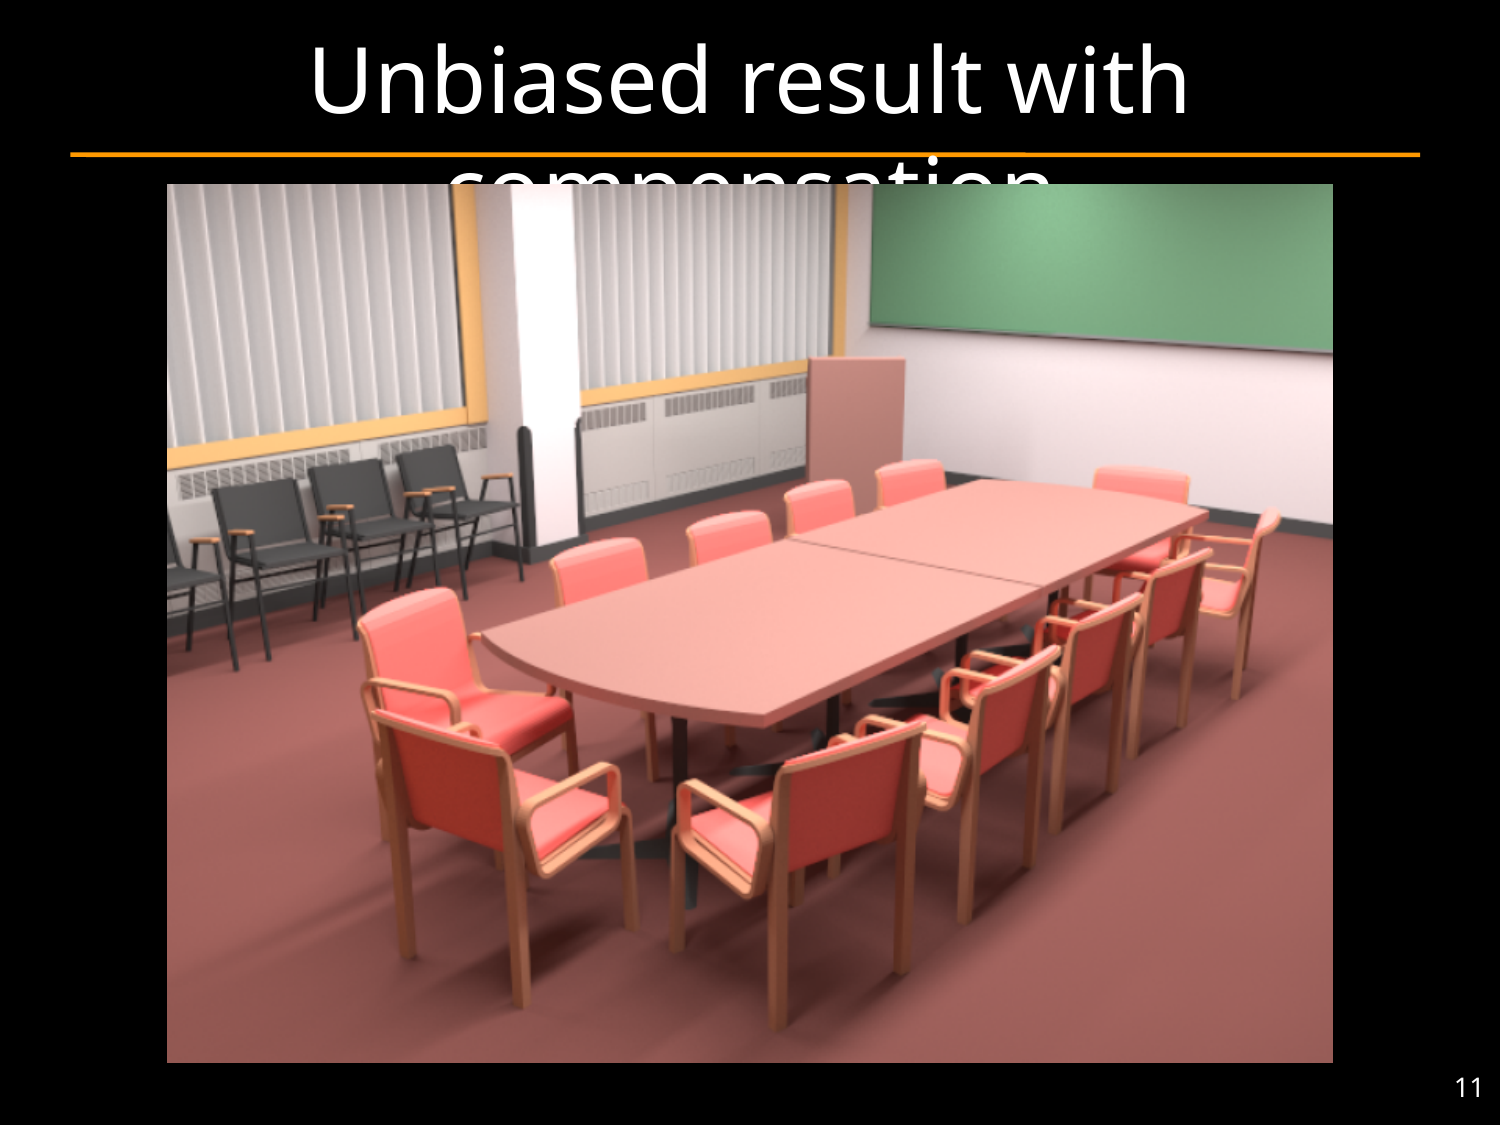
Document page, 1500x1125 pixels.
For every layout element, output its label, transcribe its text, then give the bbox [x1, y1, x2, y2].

title Unbiased result with compensation [49, 13, 1451, 155]
slide_number 11 [1149, 1062, 1500, 1125]
picture [166, 184, 1333, 1063]
